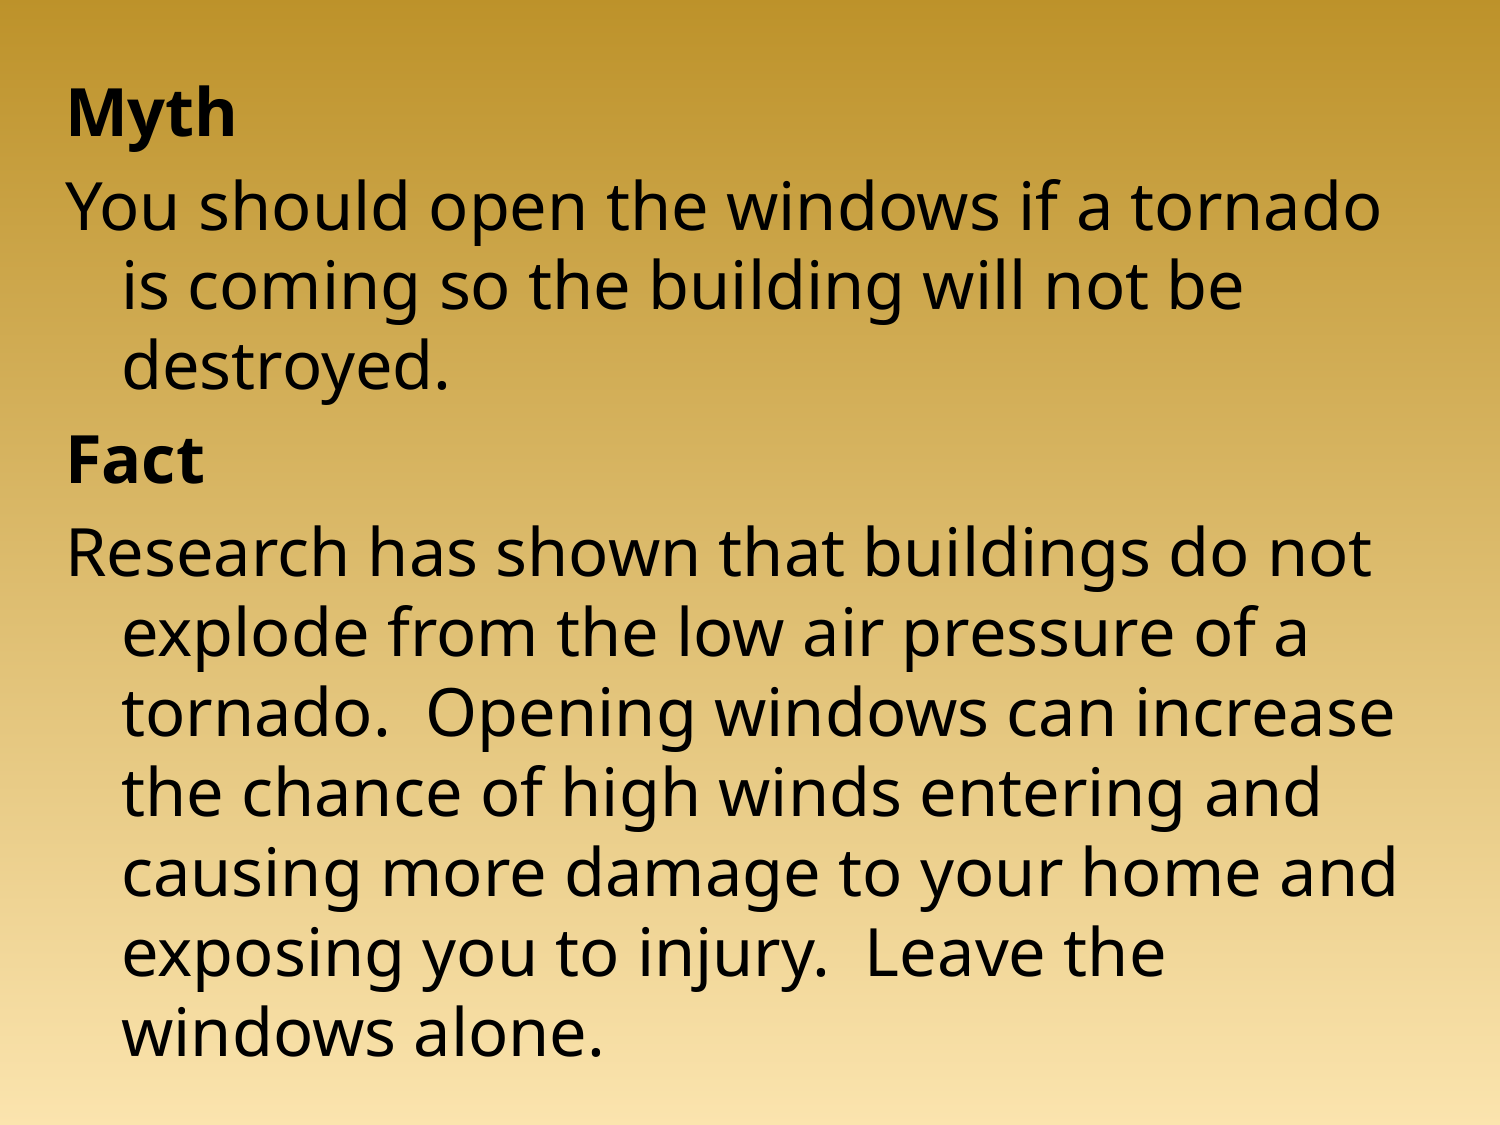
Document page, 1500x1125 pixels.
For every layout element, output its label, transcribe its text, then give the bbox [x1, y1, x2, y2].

list Myth You should open the windows if a tornado is coming so the building will not be destroyed. Fact Research has shown that buildings do not explode from the low air pressure of a tornado. Opening windows can increase the chance of high winds entering and causing more damage to your home and exposing you to injury. Leave the windows alone. [50, 62, 1450, 1100]
